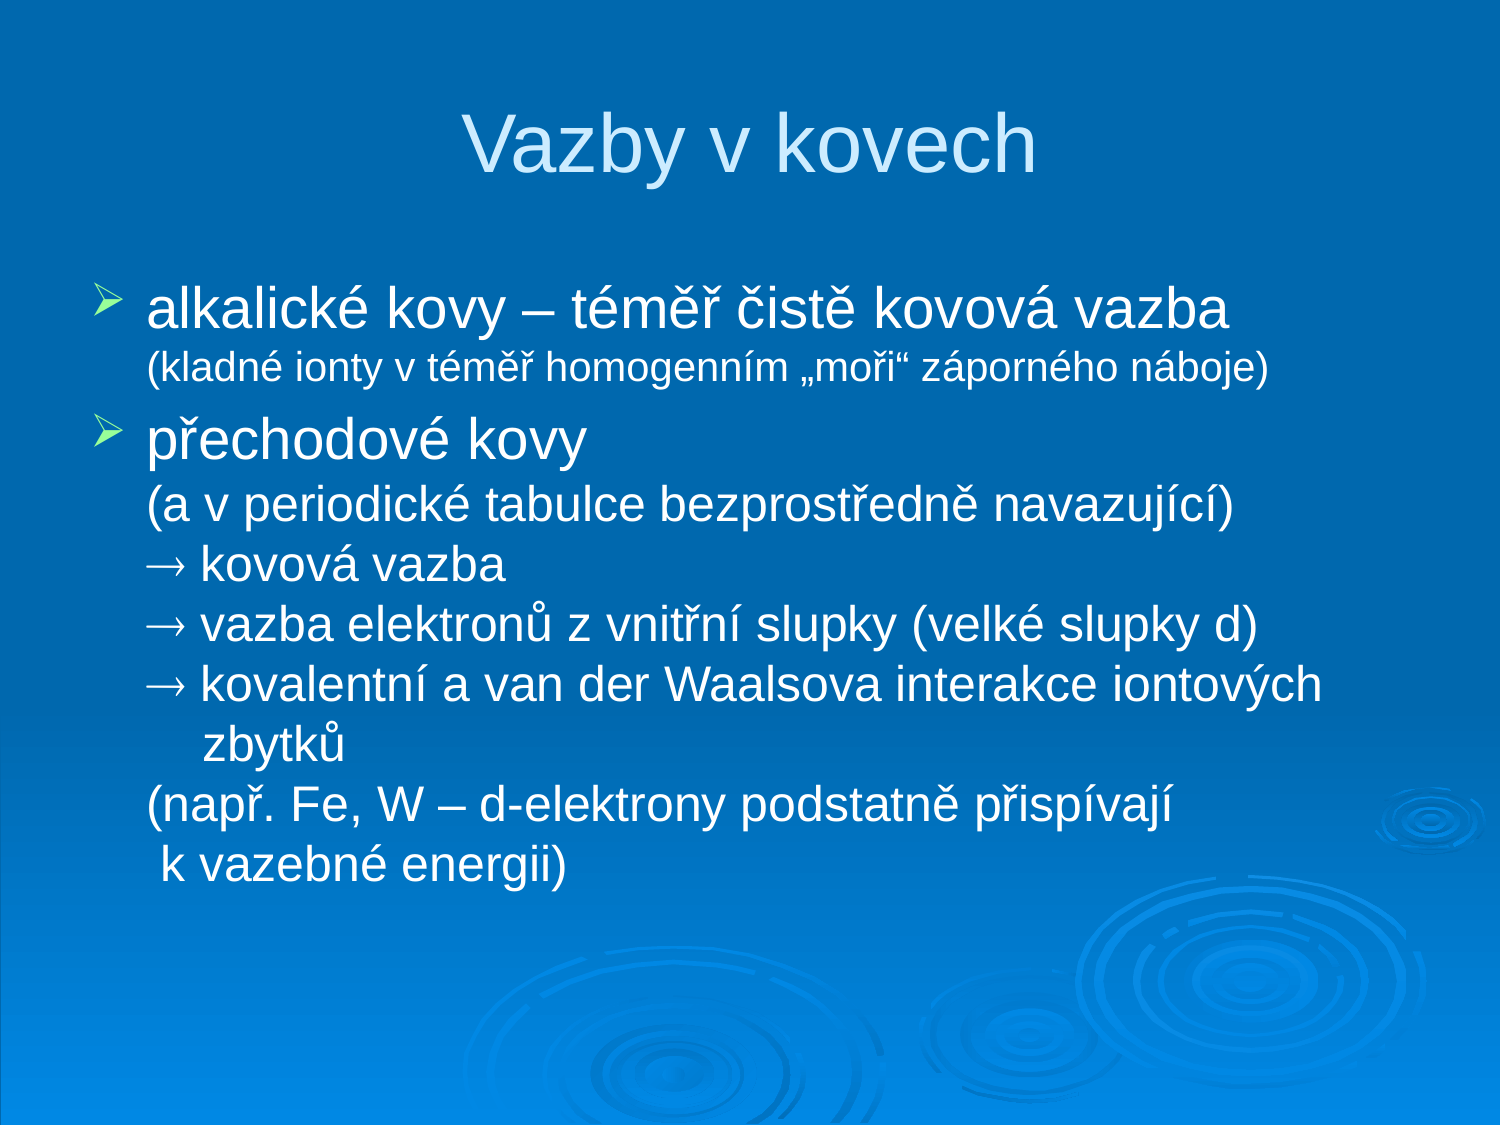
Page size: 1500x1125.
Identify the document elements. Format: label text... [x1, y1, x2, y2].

list alkalické kovy – téměř čistě kovová vazba (kladné ionty v téměř homogenním „moři“ záporného náboje) přechodové kovy (a v periodické tabulce bezprostředně navazující)  kovová vazba  vazba elektronů z vnitřní slupky (velké slupky d)  kovalentní a van der Waalsova interakce iontových zbytků (např. Fe, W – d-elektrony podstatně přispívají k vazebné energii) [74, 262, 1426, 1006]
title Vazby v kovech [74, 45, 1426, 233]
